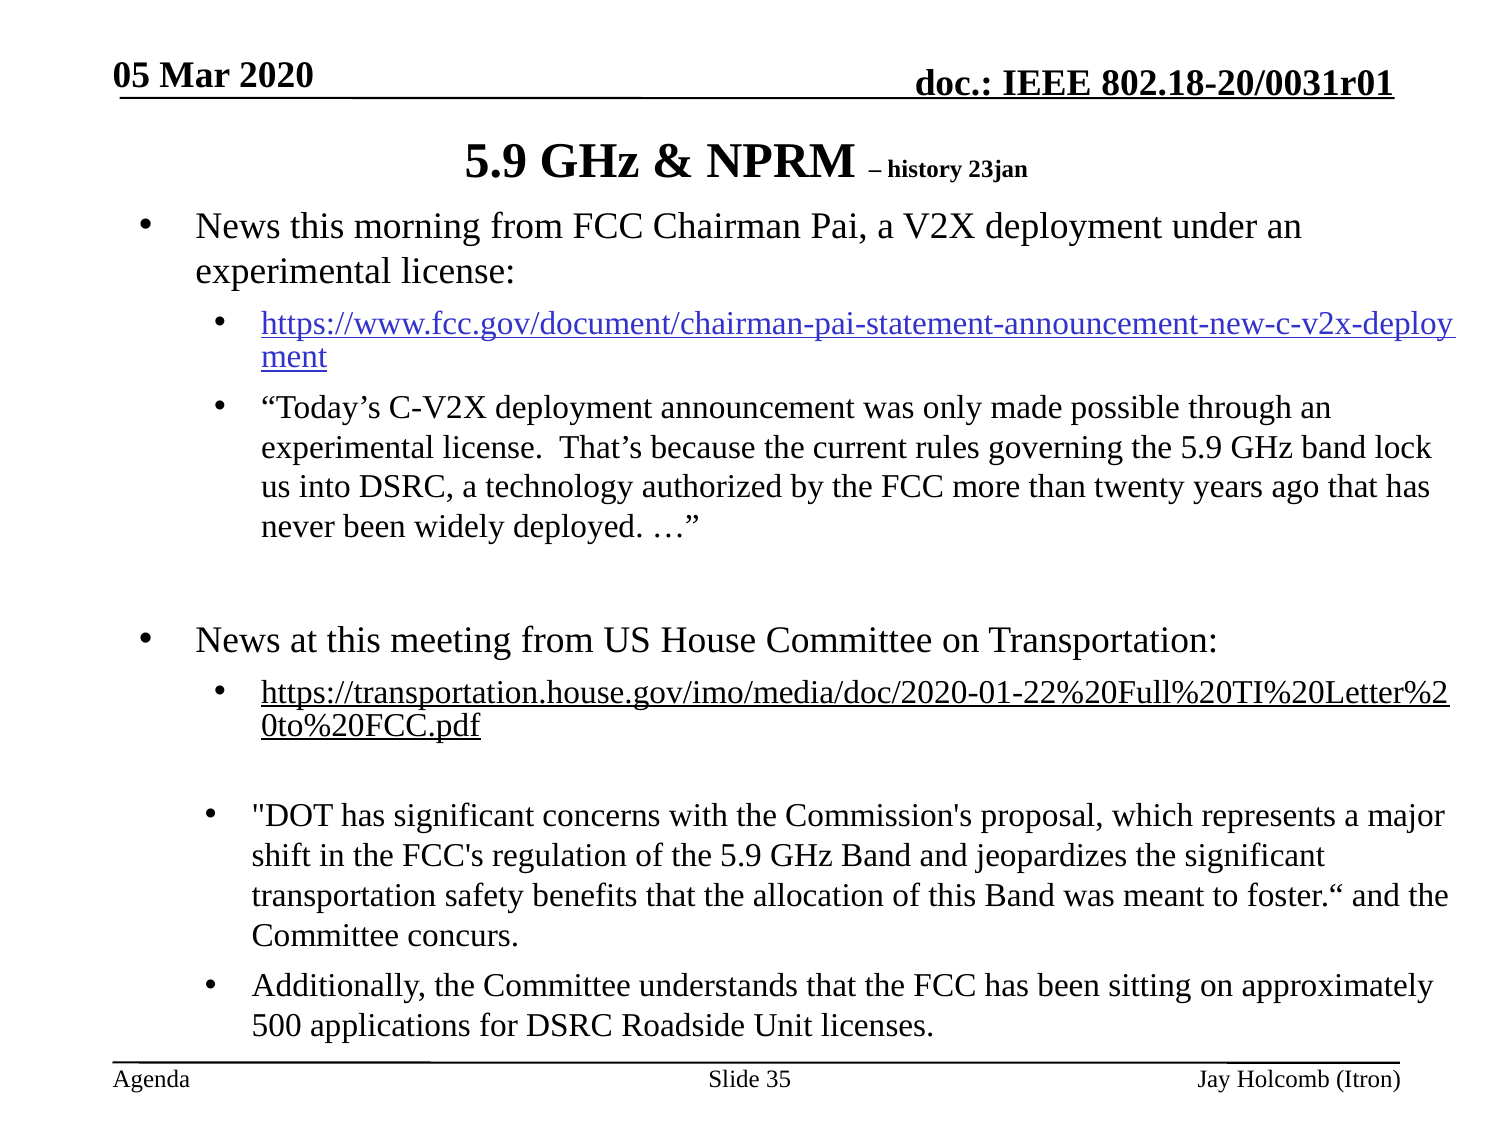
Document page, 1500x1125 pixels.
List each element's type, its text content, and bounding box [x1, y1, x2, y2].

footer Jay Holcomb (Itron) [878, 1061, 1402, 1093]
slide_number Slide 35 [699, 1061, 800, 1123]
list News this morning from FCC Chairman Pai, a V2X deployment under an experimental license: https://www.fcc.gov/document/chairman-pai-statement-announcement-new-c-v2x-deployment “Today’s C-V2X deployment announcement was only made possible through an experimental license. That’s because the current rules governing the 5.9 GHz band lock us into DSRC, a technology authorized by the FCC more than twenty years ago that has never been widely deployed. …” News at this meeting from US House Committee on Transportation: https://transportation.house.gov/imo/media/doc/2020-01-22%20Full%20TI%20Letter%20to%20FCC.pdf "DOT has significant concerns with the Commission's proposal, which represents a major shift in the FCC's regulation of the 5.9 GHz Band and jeopardizes the significant transportation safety benefits that the allocation of this Band was meant to foster.“ and the Committee concurs. Additionally, the Committee understands that the FCC has been sitting on approximately 500 applications for DSRC Roadside Unit licenses. [114, 192, 1476, 1087]
title 5.9 GHz & NPRM – history 23jan [59, 102, 1441, 213]
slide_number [112, 49, 488, 95]
